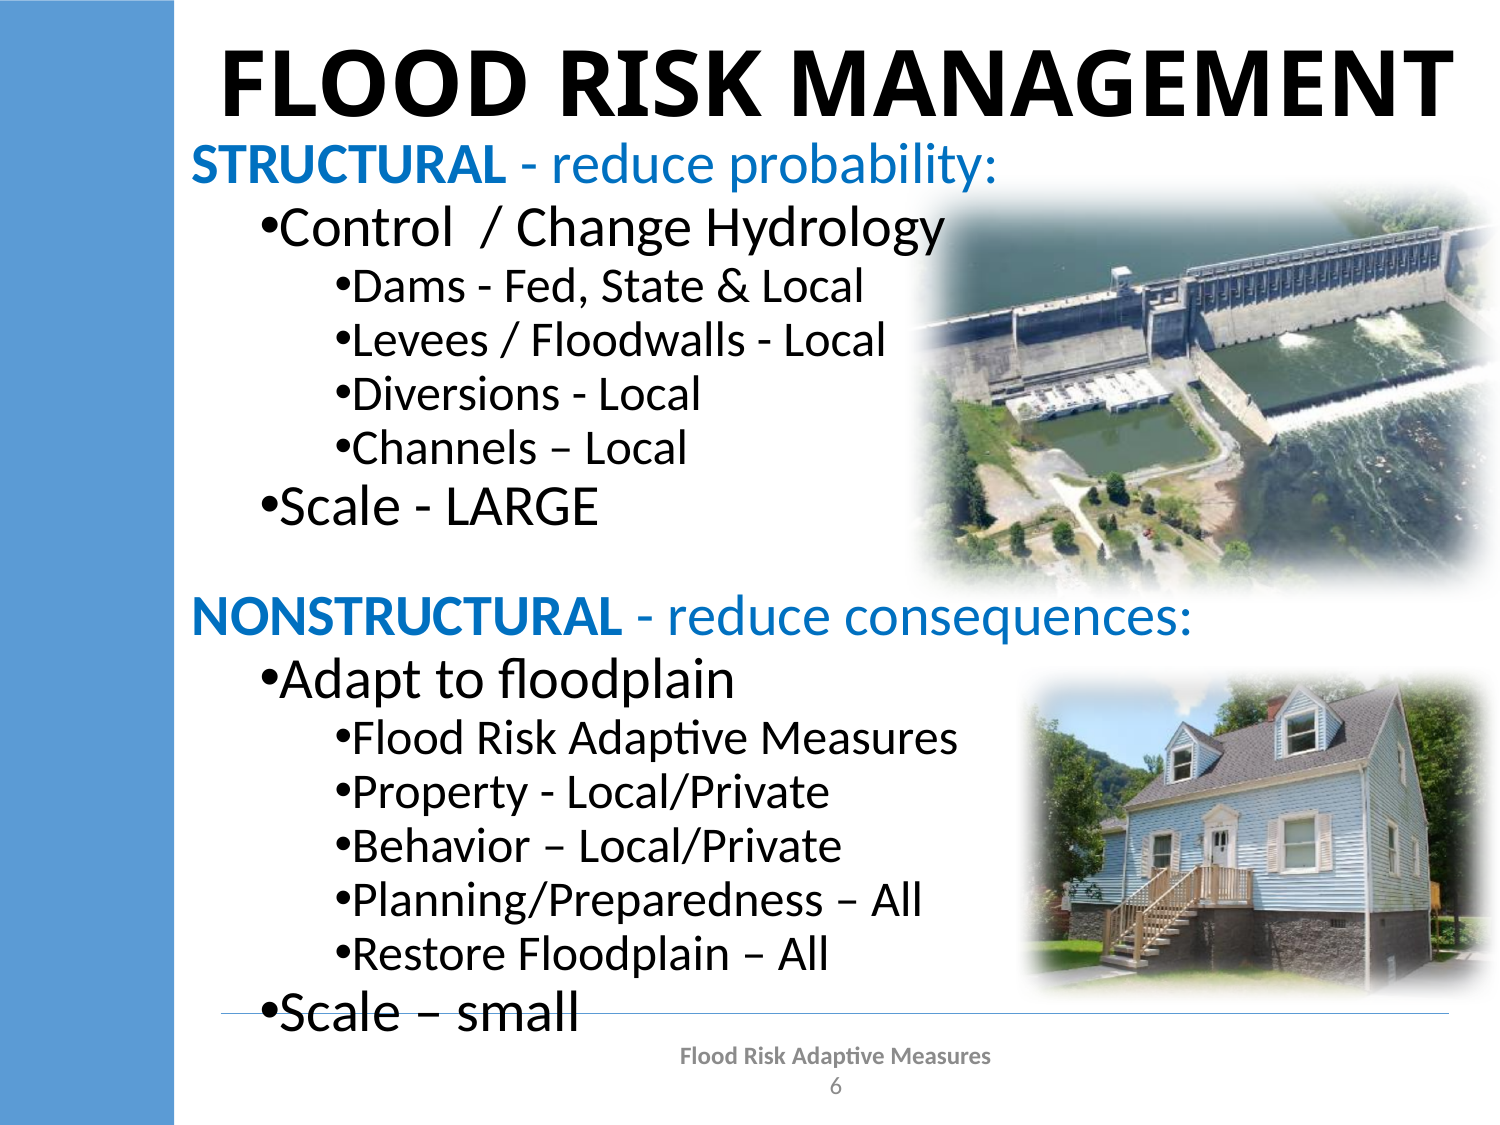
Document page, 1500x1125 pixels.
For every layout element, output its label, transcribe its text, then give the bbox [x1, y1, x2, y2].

list STRUCTURAL - reduce probability: Control / Change Hydrology Dams - Fed, State & Local Levees / Floodwalls - Local Diversions - Local Channels – Local Scale - LARGE NONSTRUCTURAL - reduce consequences: Adapt to floodplain Flood Risk Adaptive Measures Property - Local/Private Behavior – Local/Private Planning/Preparedness – All Restore Floodplain – All Scale – small [176, 125, 1500, 881]
picture [1014, 664, 1500, 1006]
picture [902, 173, 1500, 605]
title FLOOD RISK MANAGEMENT [174, 0, 1500, 174]
